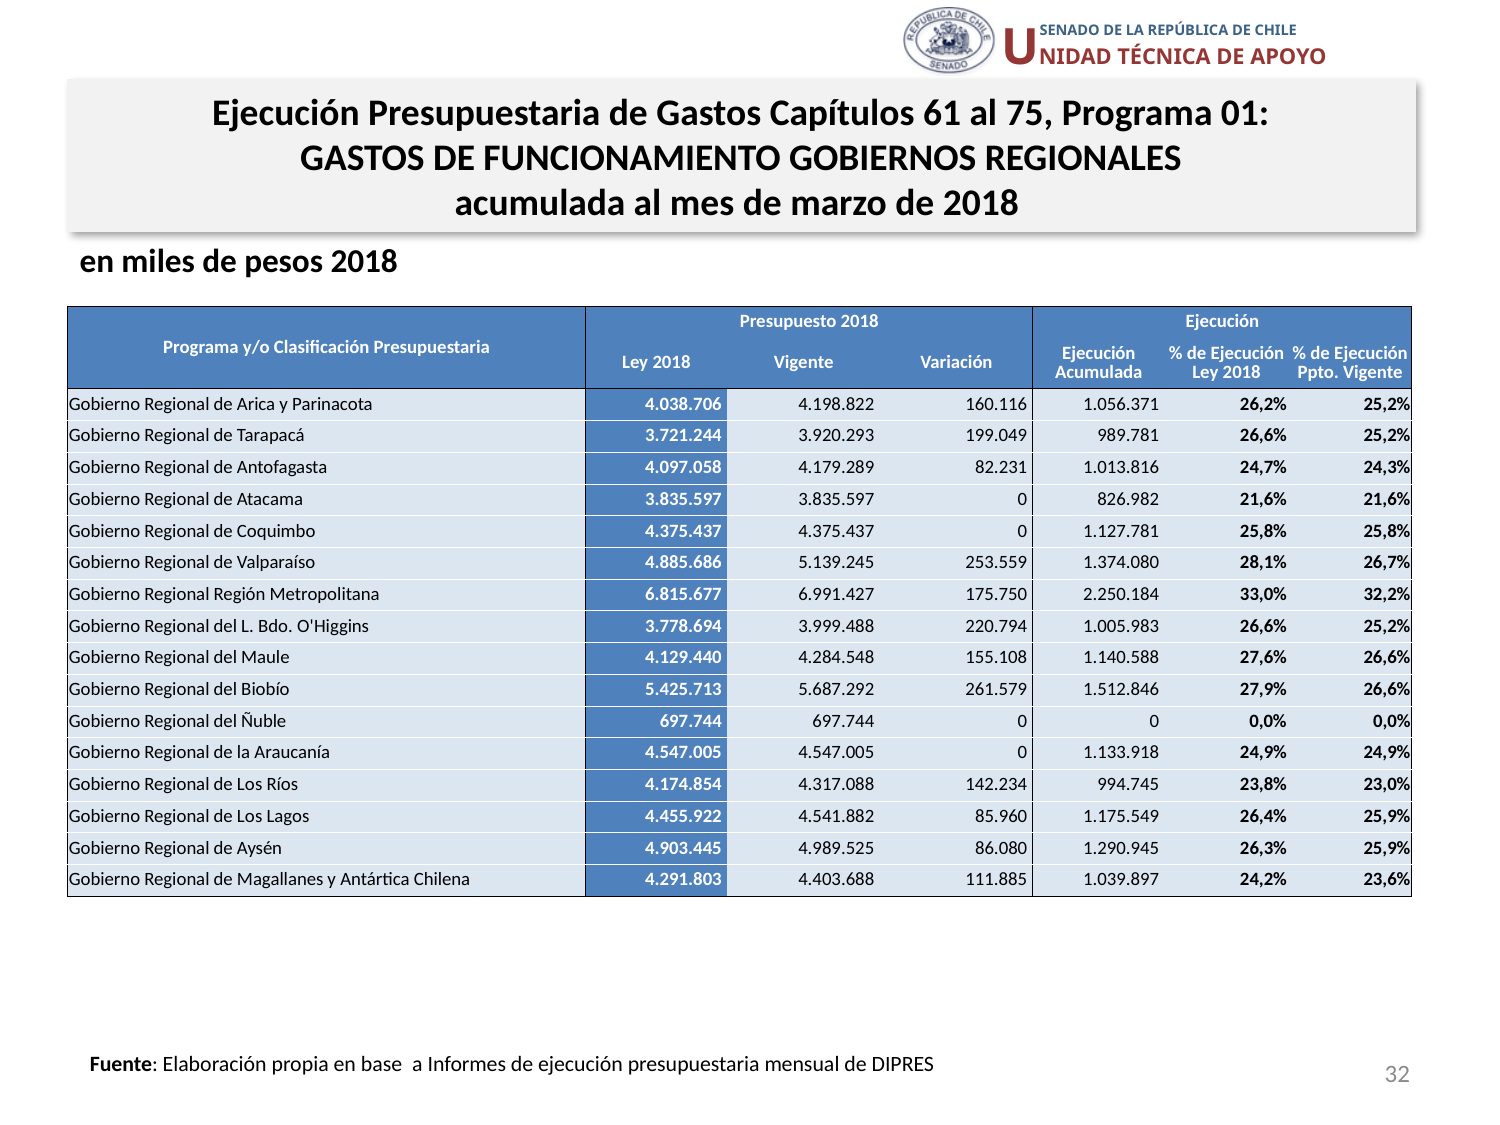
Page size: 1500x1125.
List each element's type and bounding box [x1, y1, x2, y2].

slide_number [1074, 1042, 1425, 1103]
table_cell [1033, 770, 1411, 801]
table_cell [68, 516, 585, 547]
table_cell [1033, 738, 1411, 769]
table_cell [1033, 453, 1411, 484]
table_cell [1033, 643, 1411, 674]
table_cell [586, 865, 1032, 896]
table_cell [586, 338, 1032, 388]
table_cell [1033, 548, 1411, 579]
picture [903, 7, 997, 76]
table_cell [68, 833, 585, 864]
table_cell [586, 643, 1032, 674]
table_cell [68, 548, 585, 579]
table_cell [1033, 865, 1411, 896]
table_cell [586, 833, 1032, 864]
table_cell [68, 389, 585, 420]
table_header [68, 307, 585, 388]
table_cell [1033, 707, 1411, 737]
table_cell [586, 802, 1032, 832]
table_cell [68, 611, 585, 642]
table_cell [586, 548, 1032, 579]
table_cell [1033, 675, 1411, 706]
table_cell [1033, 833, 1411, 864]
table_cell [1033, 802, 1411, 832]
text_box [64, 79, 1415, 307]
table_cell [1033, 485, 1411, 515]
table_cell [68, 770, 585, 801]
table_cell [1033, 338, 1411, 388]
table_header [586, 307, 1032, 338]
table_cell [1033, 389, 1411, 420]
table_cell [586, 389, 1032, 420]
table_cell [586, 738, 1032, 769]
table_cell [586, 516, 1032, 547]
table_cell [68, 643, 585, 674]
table_cell [586, 770, 1032, 801]
table_header [1033, 307, 1411, 338]
table_cell [68, 453, 585, 484]
table_cell [586, 421, 1032, 452]
table_cell [68, 675, 585, 706]
table_cell [1033, 580, 1411, 610]
table_cell [68, 707, 585, 737]
table_cell [1033, 516, 1411, 547]
table_cell [68, 580, 585, 610]
table_cell [68, 802, 585, 832]
table_cell [68, 485, 585, 515]
table_cell [1033, 421, 1411, 452]
table_cell [68, 865, 585, 896]
table_cell [68, 421, 585, 452]
table_cell [586, 580, 1032, 610]
table_cell [68, 738, 585, 769]
table_cell [586, 485, 1032, 515]
table_cell [1033, 611, 1411, 642]
table_cell [586, 707, 1032, 737]
table_cell [586, 611, 1032, 642]
table_cell [586, 453, 1032, 484]
table_cell [586, 675, 1032, 706]
